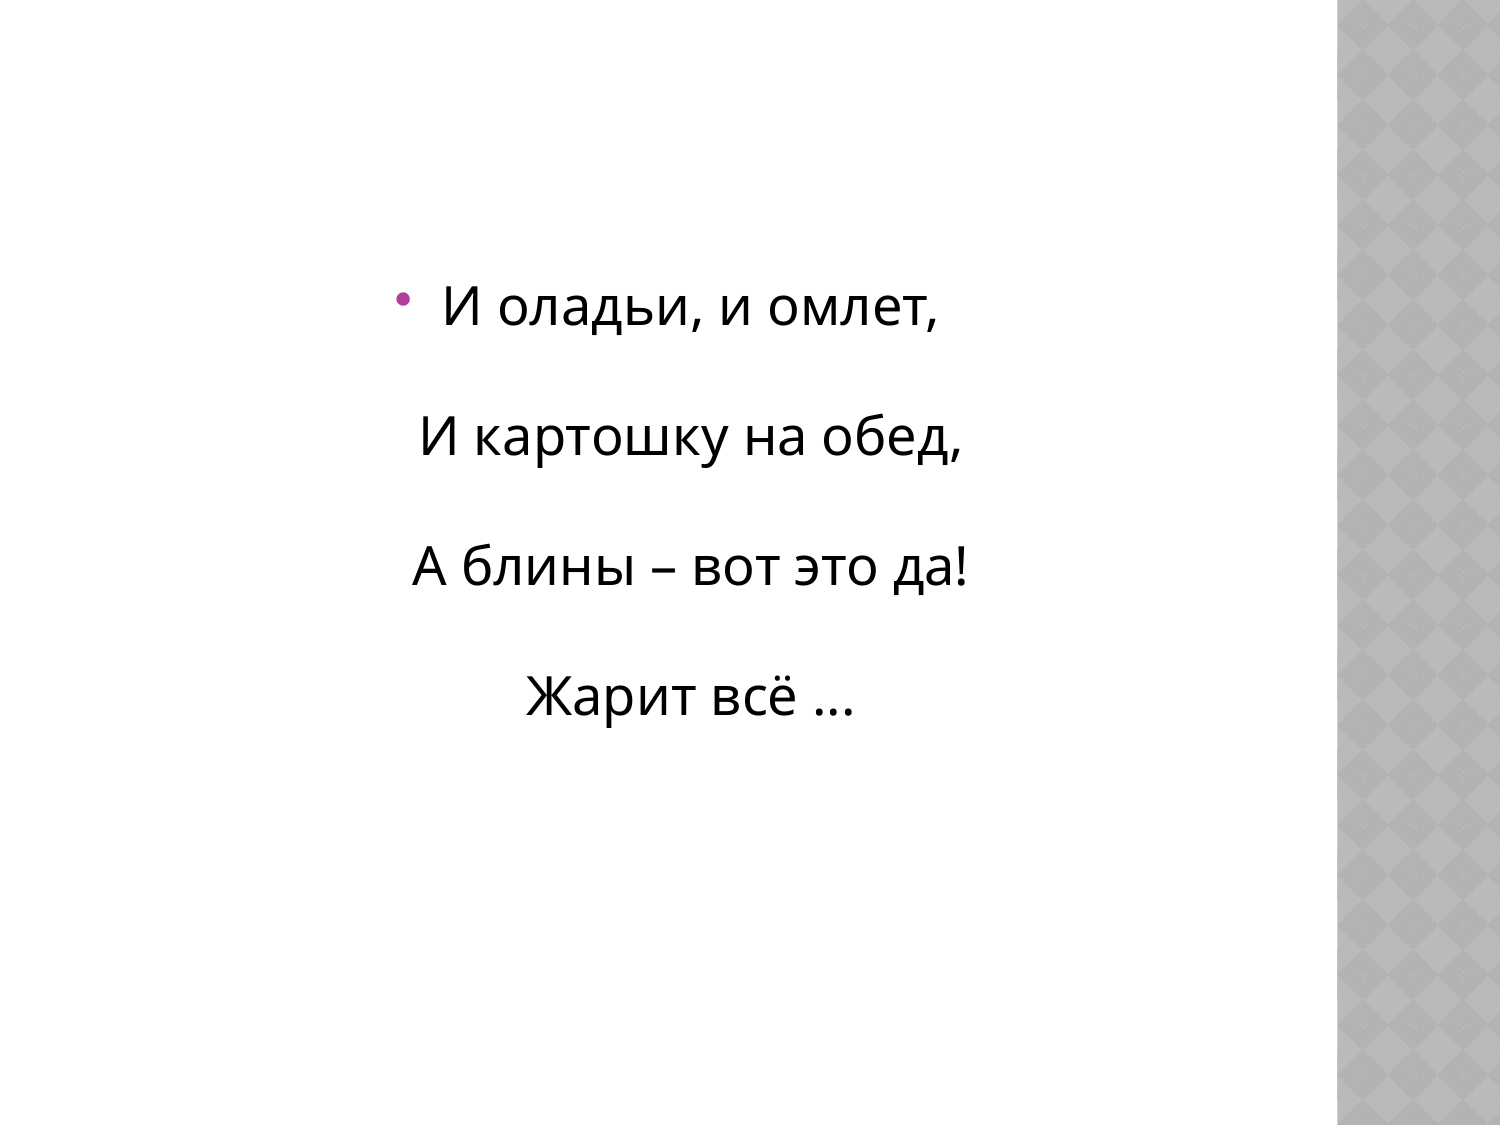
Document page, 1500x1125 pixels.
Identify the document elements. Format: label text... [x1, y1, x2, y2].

list И оладьи, и омлет, И картошку на обед, А блины – вот это да! Жарит всё ... [75, 264, 1263, 1059]
